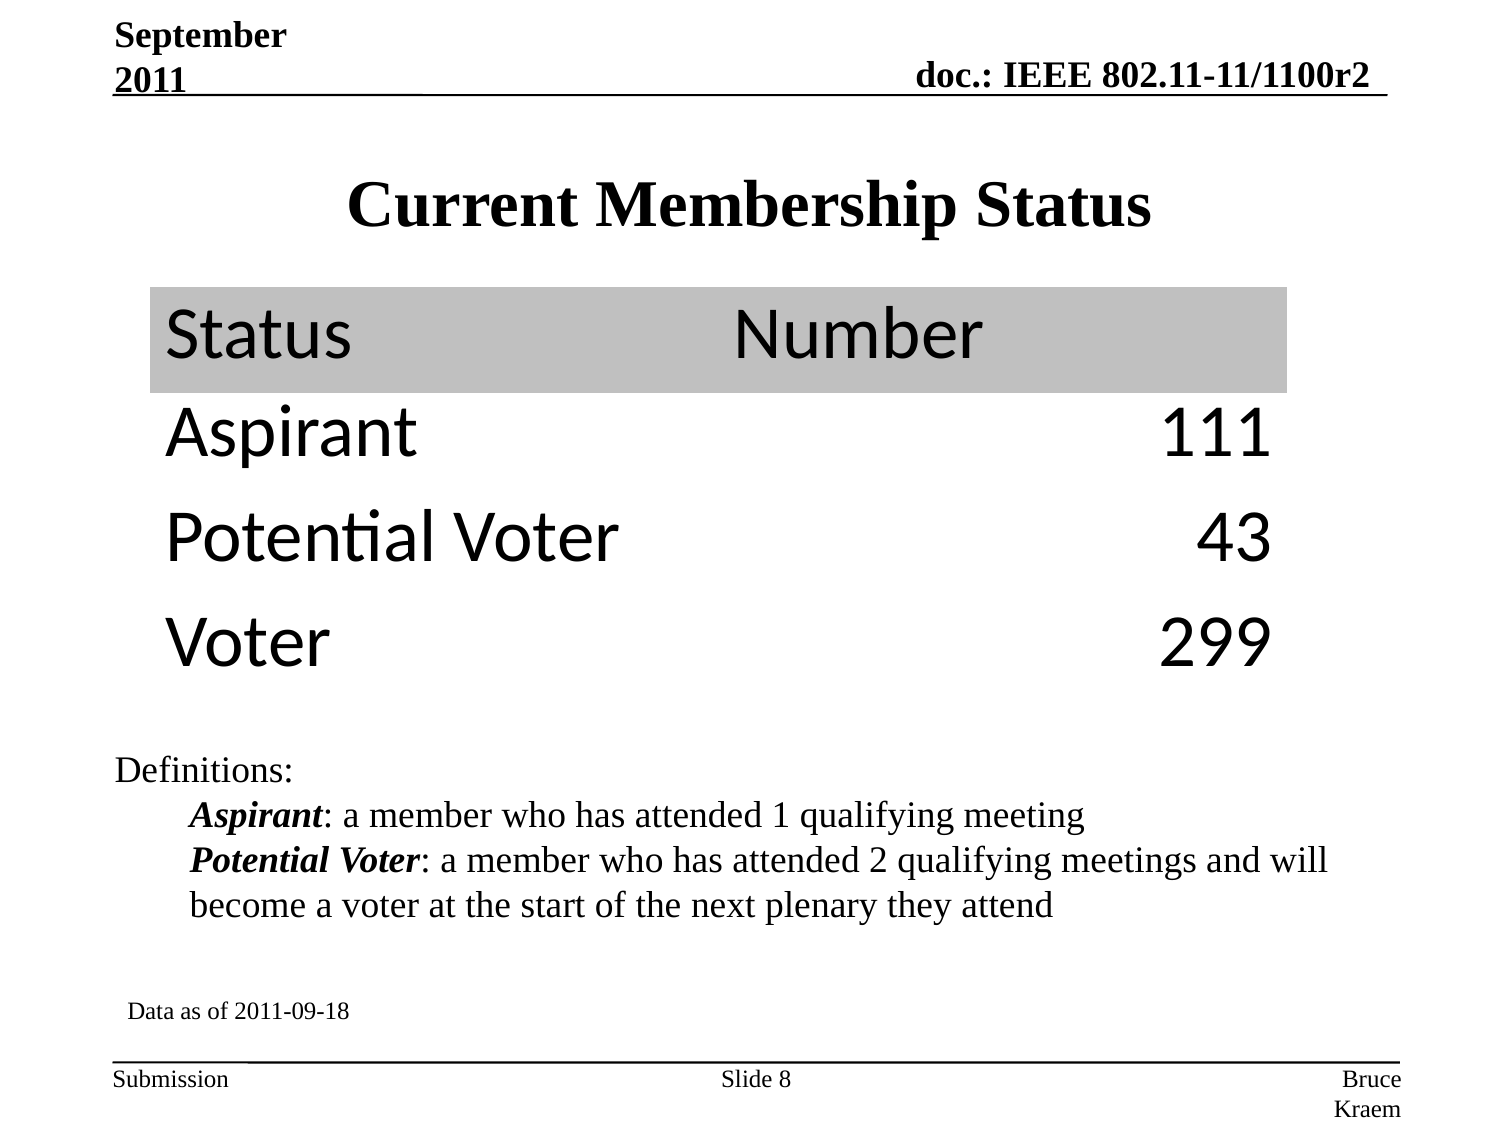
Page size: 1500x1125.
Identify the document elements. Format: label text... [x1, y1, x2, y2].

table_header Number [719, 287, 1287, 393]
table_cell Voter [150, 603, 719, 708]
table_header Status [150, 287, 719, 393]
title Current Membership Status [112, 112, 1388, 288]
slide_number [114, 54, 372, 100]
table_cell Aspirant [150, 393, 719, 498]
footer Bruce Kraemer (Marvell) [1325, 1062, 1402, 1093]
table_cell 43 [719, 498, 1287, 603]
table_cell 299 [719, 603, 1287, 708]
slide_number Slide 8 [712, 1062, 800, 1093]
text_box Data as of 2011-09-18 [112, 987, 1388, 1033]
text_box Definitions: Aspirant: a member who has attended 1 qualifying meeting Potential Voter: a member who has attended 2 qualifying meetings and will become a voter at the start of the next plenary they attend [99, 737, 1375, 933]
table_cell Potential Voter [150, 498, 719, 603]
table_cell 111 [719, 393, 1287, 498]
